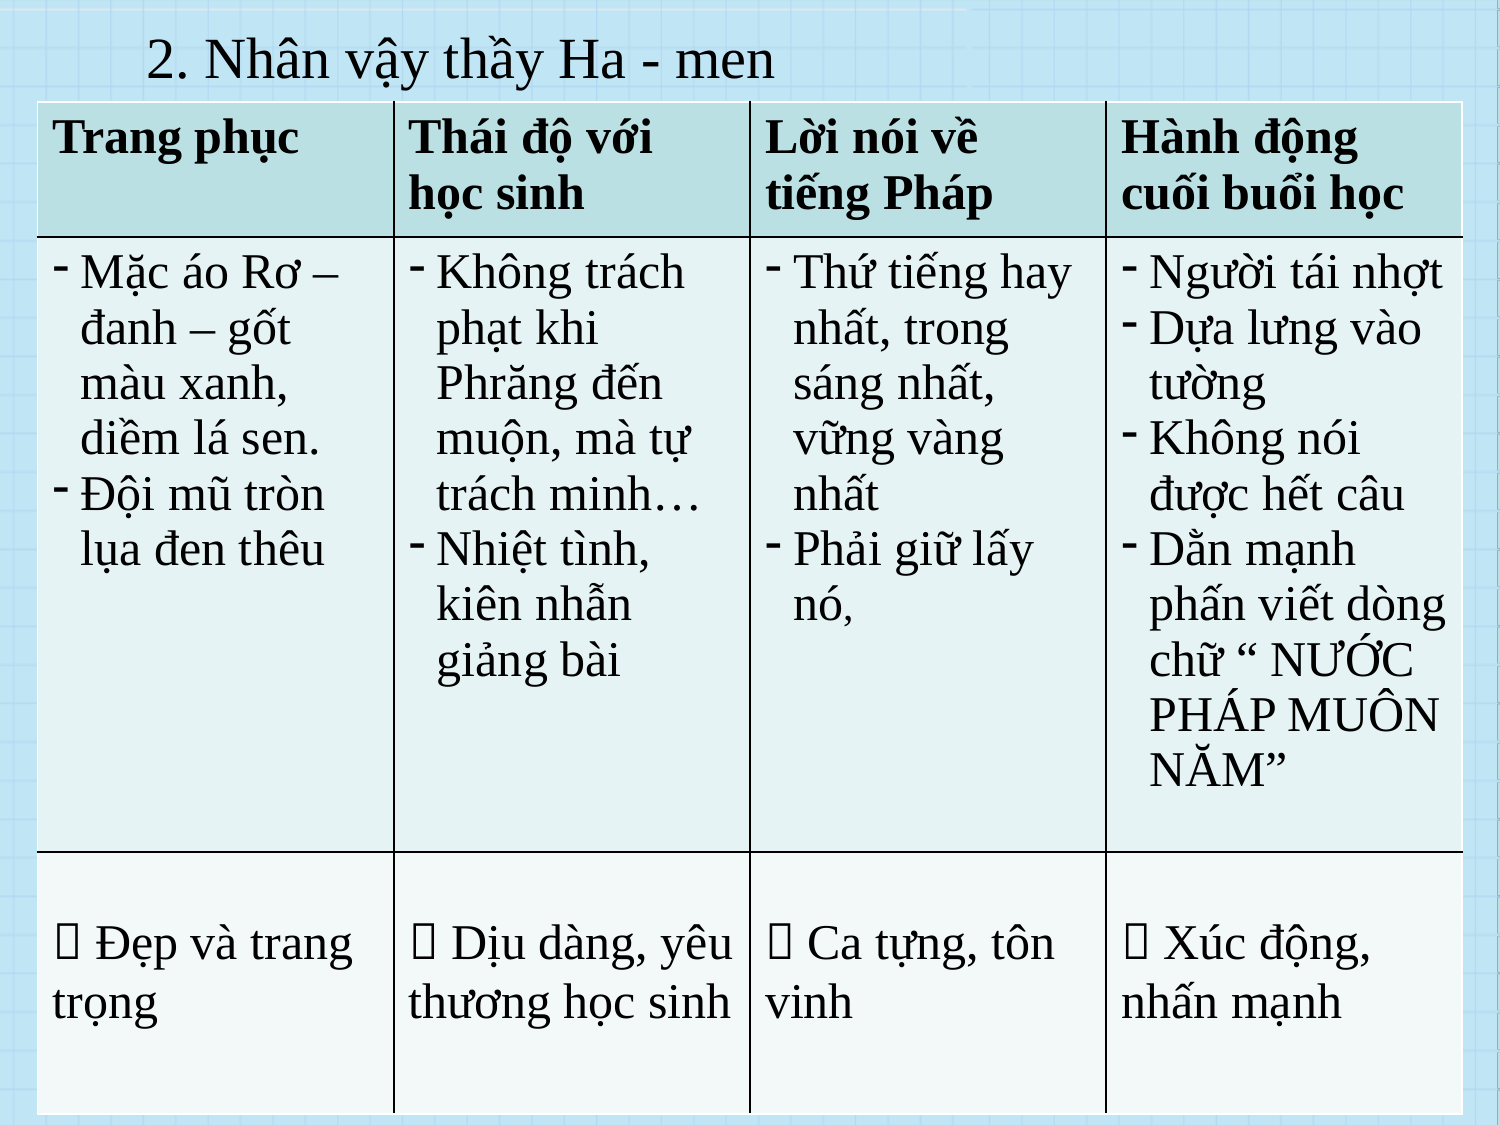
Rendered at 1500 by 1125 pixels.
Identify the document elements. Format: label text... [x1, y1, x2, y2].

table_cell  Đẹp và trang trọng [38, 853, 393, 1113]
table_header Hành động cuối buổi học [1107, 103, 1461, 236]
table_cell  Dịu dàng, yêu thương học sinh [395, 853, 749, 1113]
table_header Lời nói về tiếng Pháp [751, 103, 1105, 236]
table_cell Người tái nhợt Dựa lưng vào tường Không nói được hết câu Dằn mạnh phấn viết dòng chữ “ NƯỚC PHÁP MUÔN NĂM” [1107, 238, 1461, 851]
table_cell Thứ tiếng hay nhất, trong sáng nhất, vững vàng nhất Phải giữ lấy nó, [751, 238, 1105, 851]
table_cell  Ca tựng, tôn vinh [751, 853, 1105, 1113]
table_cell Mặc áo Rơ – đanh – gốt màu xanh, diềm lá sen. Đội mũ tròn lụa đen thêu [38, 238, 393, 851]
picture [0, 0, 1500, 1125]
table_cell Không trách phạt khi Phrăng đến muộn, mà tự trách minh… Nhiệt tình, kiên nhẫn giảng bài [395, 238, 749, 851]
table_cell  Xúc động, nhấn mạnh [1107, 853, 1461, 1113]
table_header Trang phục [38, 103, 393, 236]
table_header Thái độ với học sinh [395, 103, 749, 236]
text_box 2. Nhân vậy thầy Ha - men [131, 12, 869, 98]
